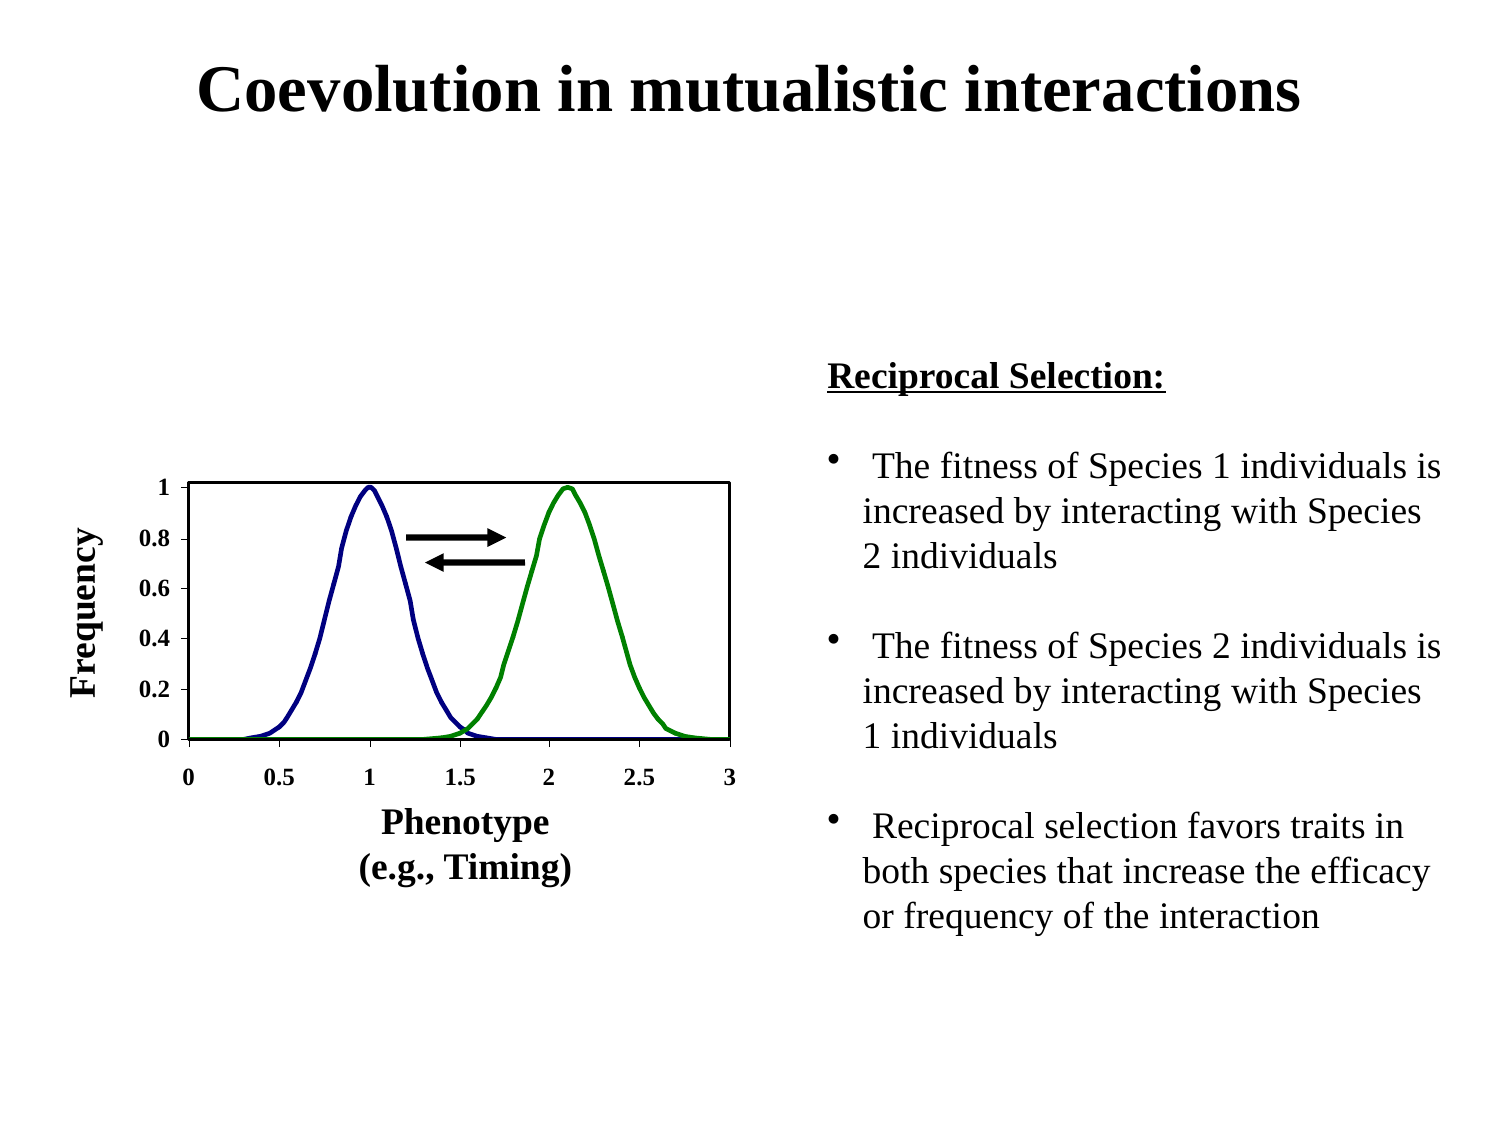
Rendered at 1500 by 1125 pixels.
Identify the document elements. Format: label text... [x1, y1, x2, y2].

text_box Phenotype (e.g., Timing) [343, 834, 588, 895]
text_box Coevolution in mutualistic interactions [0, 37, 1500, 133]
text_box Reciprocal Selection: The fitness of Species 1 individuals is increased by interacting with Species 2 individuals The fitness of Species 2 individuals is increased by interacting with Species 1 individuals Reciprocal selection favors traits in both species that increase the efficacy or frequency of the interaction [812, 343, 1466, 944]
picture [99, 437, 774, 826]
text_box Frequency [49, 513, 94, 714]
